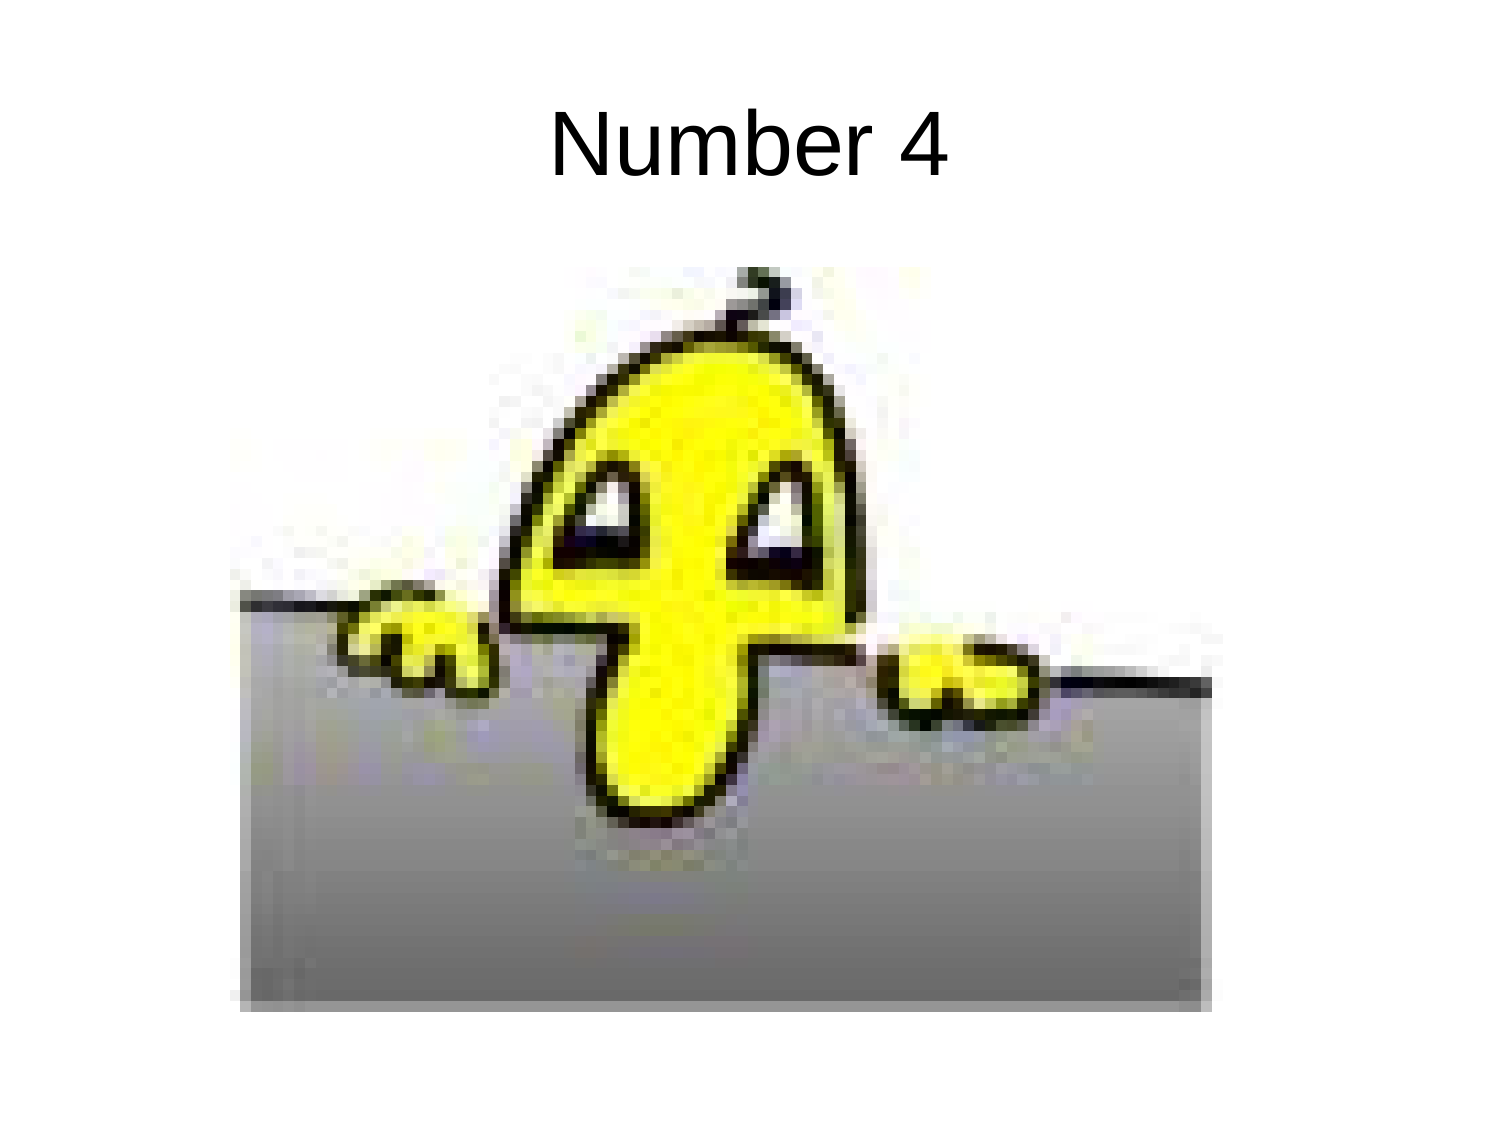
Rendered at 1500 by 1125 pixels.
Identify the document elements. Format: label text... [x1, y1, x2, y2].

title Number 4 [75, 45, 1425, 233]
picture [230, 267, 1223, 1012]
